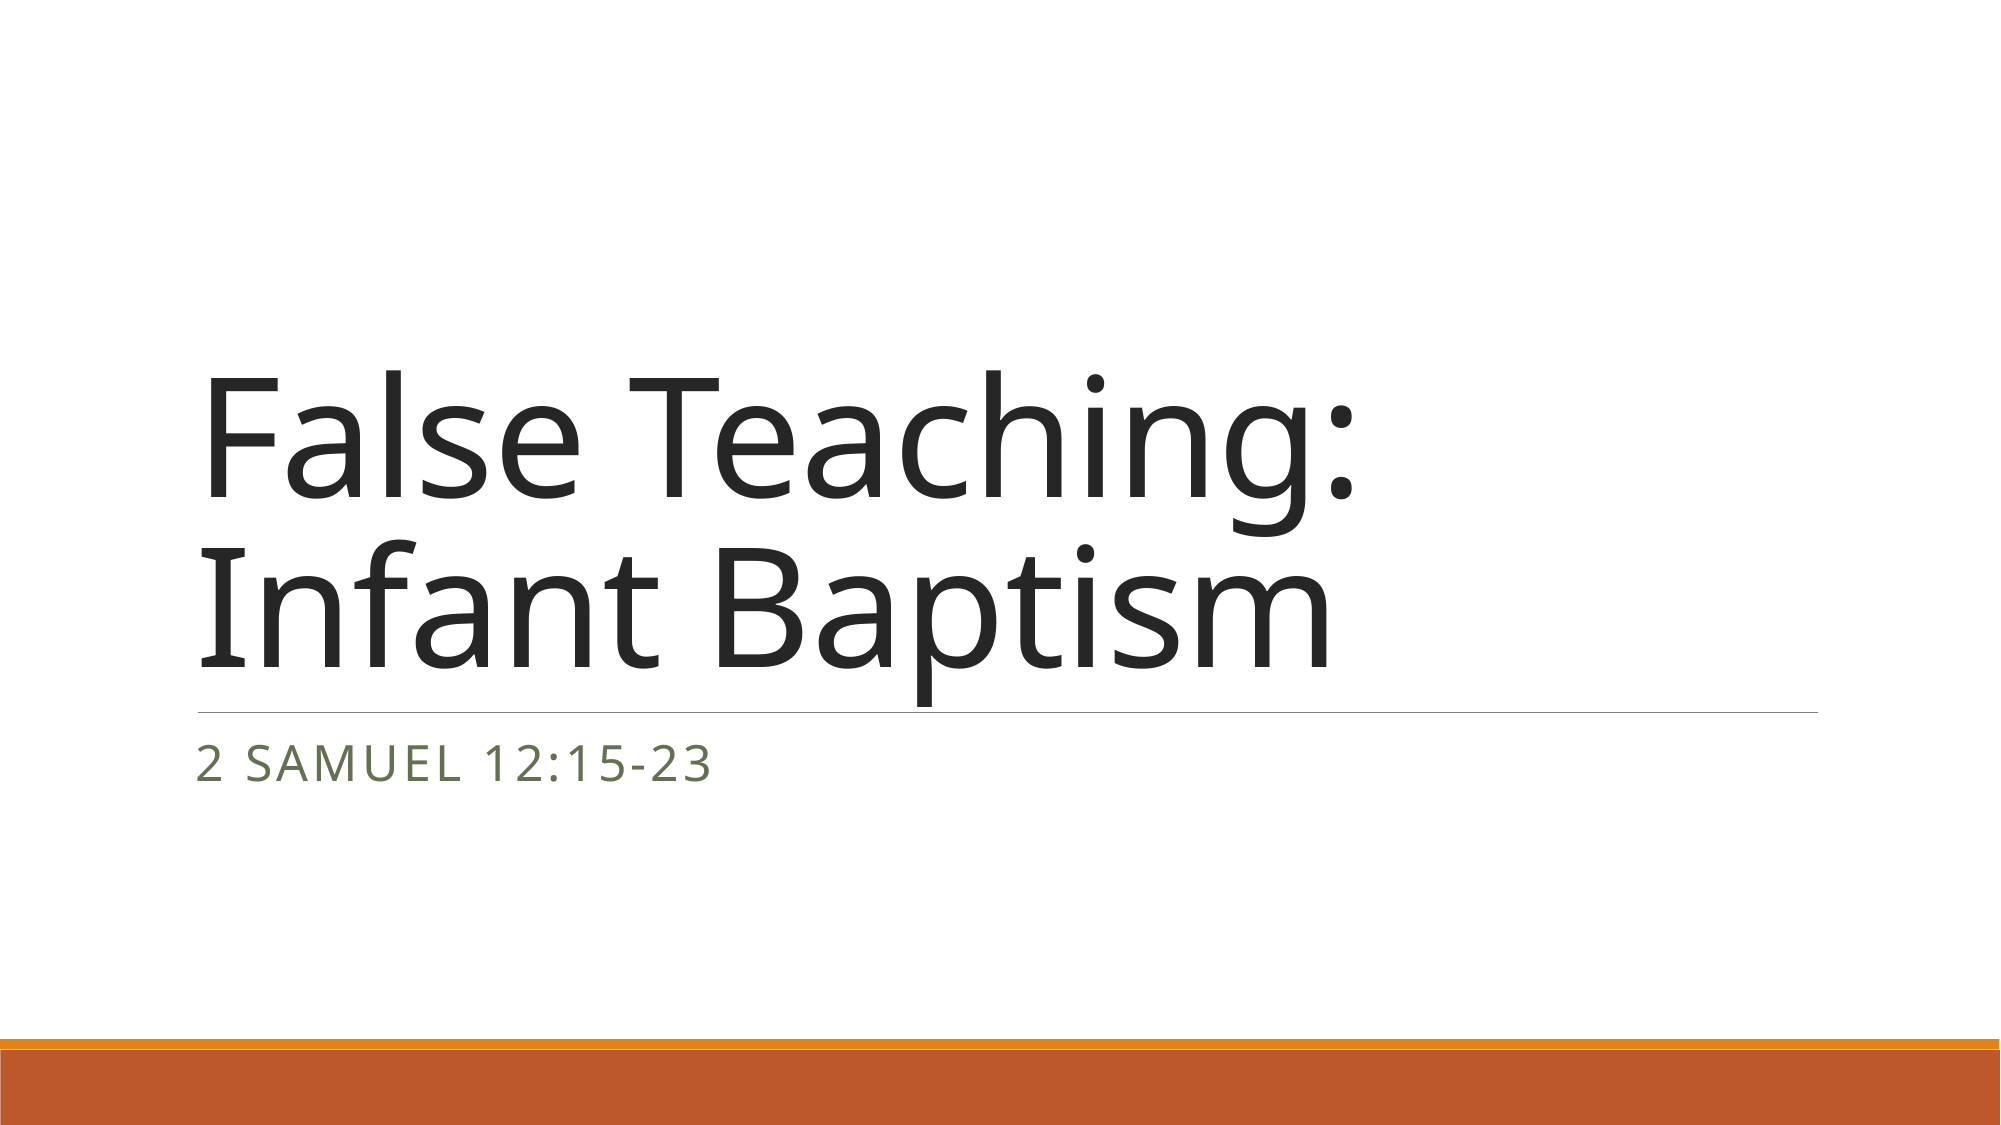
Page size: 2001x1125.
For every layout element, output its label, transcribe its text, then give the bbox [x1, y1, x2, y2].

subtitle 2 Samuel 12:15-23 [180, 730, 1831, 919]
title False Teaching: Infant Baptism [180, 124, 1830, 710]
